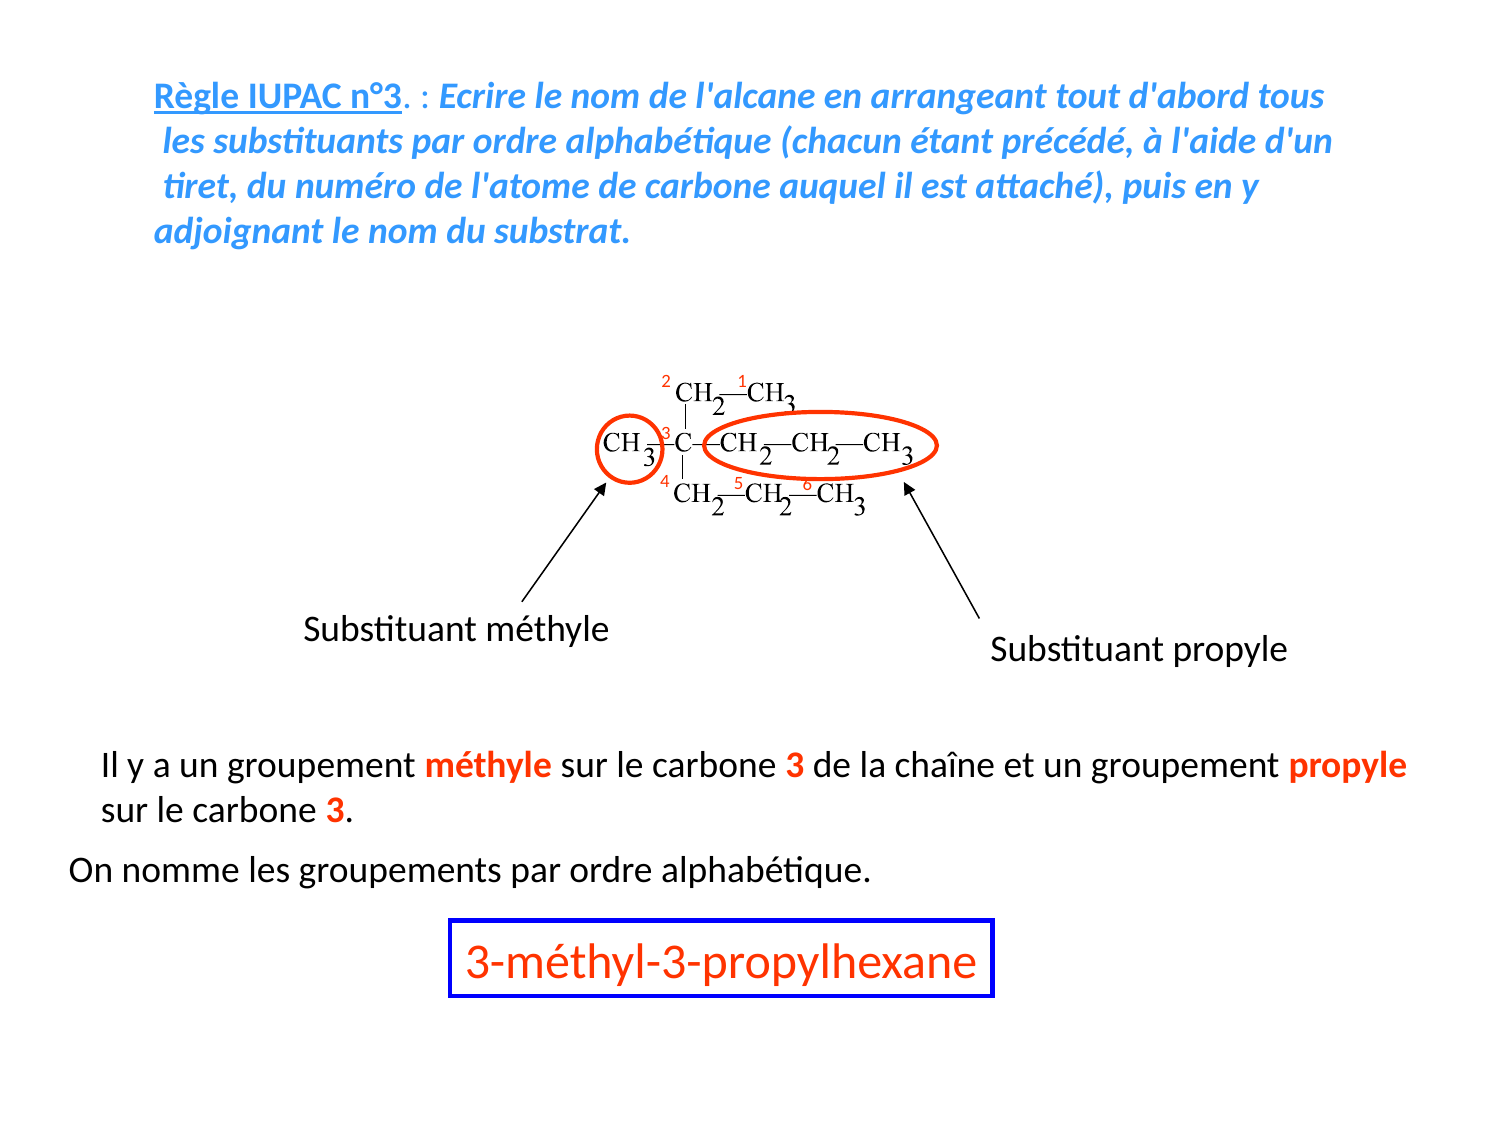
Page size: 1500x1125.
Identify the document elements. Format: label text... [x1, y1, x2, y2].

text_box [903, 481, 1315, 677]
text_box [277, 482, 636, 657]
text_box Il y a un groupement méthyle sur le carbone 3 de la chaîne et un groupement propyle sur le carbone 3. [86, 732, 1423, 838]
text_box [579, 372, 936, 539]
text_box 3-méthyl-3-propylhexane [450, 920, 993, 996]
text_box On nomme les groupements par ordre alphabétique. [54, 837, 889, 898]
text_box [659, 367, 815, 495]
text_box Règle IUPAC n°3. : Ecrire le nom de l'alcane en arrangeant tout d'abord tous les substituants par ordre alphabétique (chacun étant précédé, à l'aide d'un tiret, du numéro de l'atome de carbone auquel il est attaché), puis en y adjoignant le nom du substrat. [139, 63, 1350, 259]
